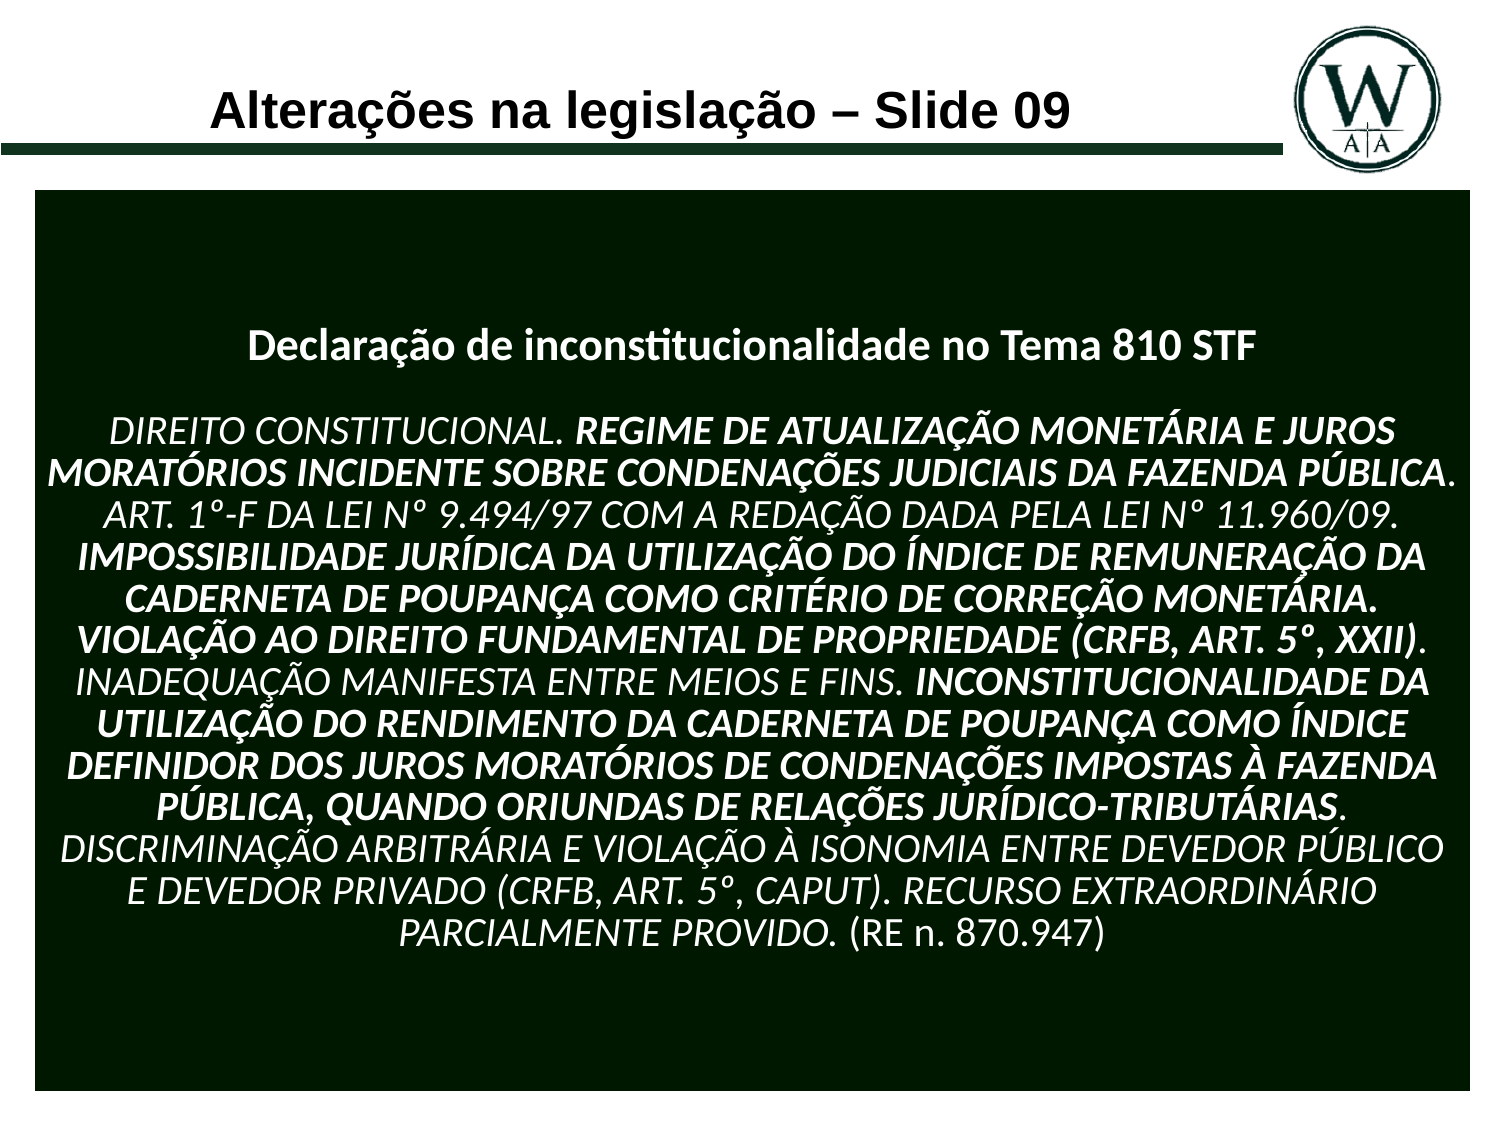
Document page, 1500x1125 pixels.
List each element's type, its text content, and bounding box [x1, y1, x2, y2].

text_box Alterações na legislação – Slide 09 [0, 68, 1229, 147]
picture [1234, 1, 1500, 197]
table_header Declaração de inconstitucionalidade no Tema 810 STF DIREITO CONSTITUCIONAL. REGIME DE ATUALIZAÇÃO MONETÁRIA E JUROS MORATÓRIOS INCIDENTE SOBRE CONDENAÇÕES JUDICIAIS DA FAZENDA PÚBLICA. ART. 1º-F DA LEI Nº 9.494/97 COM A REDAÇÃO DADA PELA LEI Nº 11.960/09. IMPOSSIBILIDADE JURÍDICA DA UTILIZAÇÃO DO ÍNDICE DE REMUNERAÇÃO DA CADERNETA DE POUPANÇA COMO CRITÉRIO DE CORREÇÃO MONETÁRIA. VIOLAÇÃO AO DIREITO FUNDAMENTAL DE PROPRIEDADE (CRFB, ART. 5º, XXII). INADEQUAÇÃO MANIFESTA ENTRE MEIOS E FINS. INCONSTITUCIONALIDADE DA UTILIZAÇÃO DO RENDIMENTO DA CADERNETA DE POUPANÇA COMO ÍNDICE DEFINIDOR DOS JUROS MORATÓRIOS DE CONDENAÇÕES IMPOSTAS À FAZENDA PÚBLICA, QUANDO ORIUNDAS DE RELAÇÕES JURÍDICO-TRIBUTÁRIAS. DISCRIMINAÇÃO ARBITRÁRIA E VIOLAÇÃO À ISONOMIA ENTRE DEVEDOR PÚBLICO E DEVEDOR PRIVADO (CRFB, ART. 5º, CAPUT). RECURSO EXTRAORDINÁRIO PARCIALMENTE PROVIDO. (RE n. 870.947) [35, 190, 1470, 1091]
